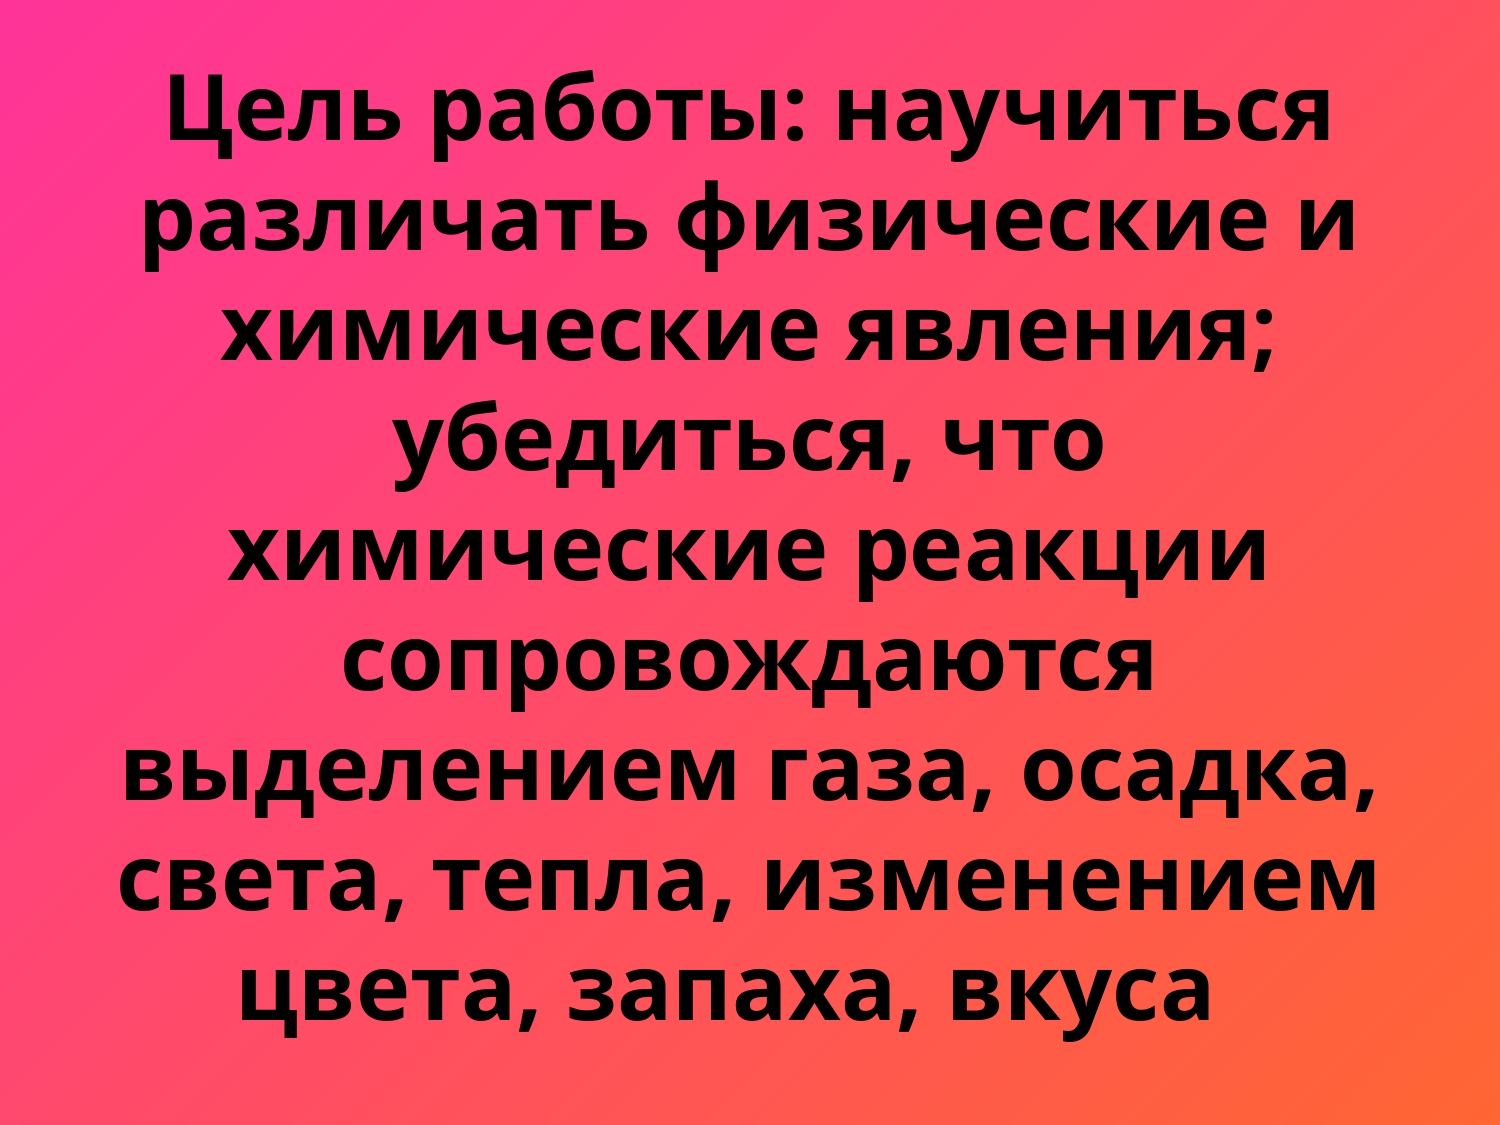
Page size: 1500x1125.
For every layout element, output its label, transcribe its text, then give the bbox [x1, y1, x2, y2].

title Цель работы: научиться различать физические и химические явления; убедиться, что химические реакции сопровождаются выделением газа, осадка, света, тепла, изменением цвета, запаха, вкуса [75, 45, 1425, 1043]
